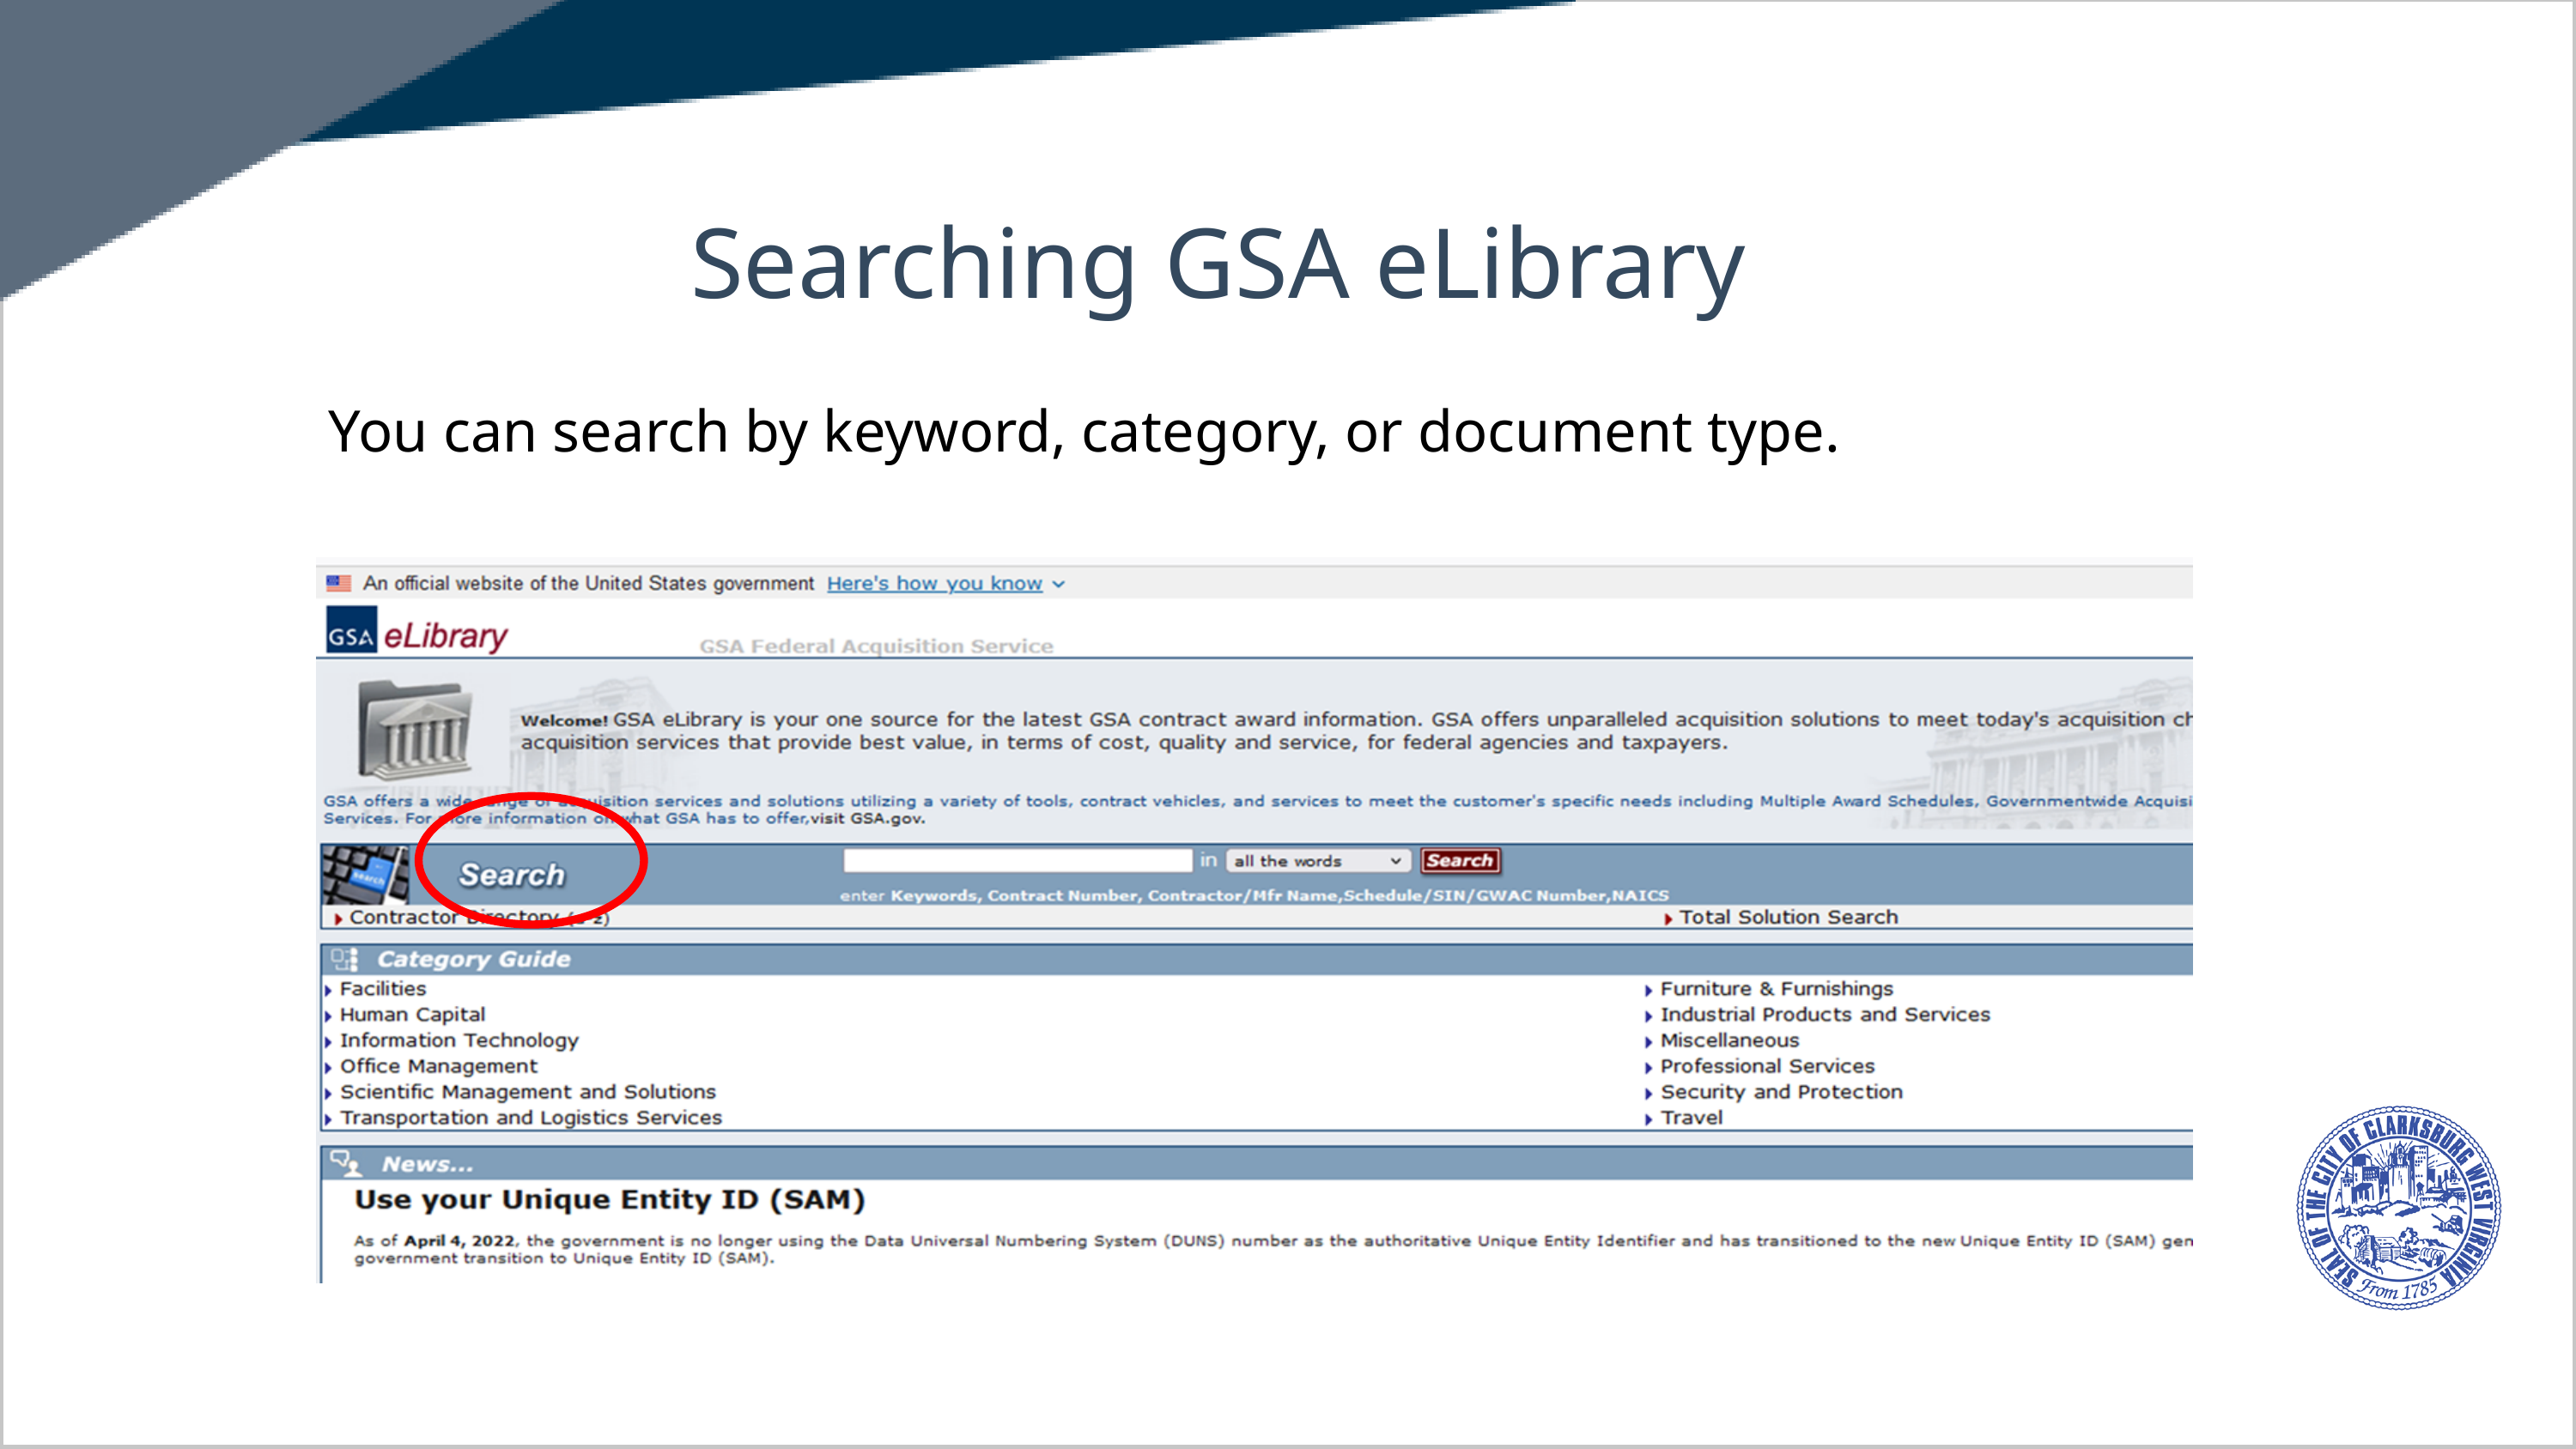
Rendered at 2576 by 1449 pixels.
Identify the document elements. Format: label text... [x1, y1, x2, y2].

text_box You can search by keyword, category, or document type. [315, 388, 2308, 470]
picture [0, 0, 2576, 1449]
title Searching GSA eLibrary [177, 113, 2260, 394]
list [315, 556, 2193, 1284]
